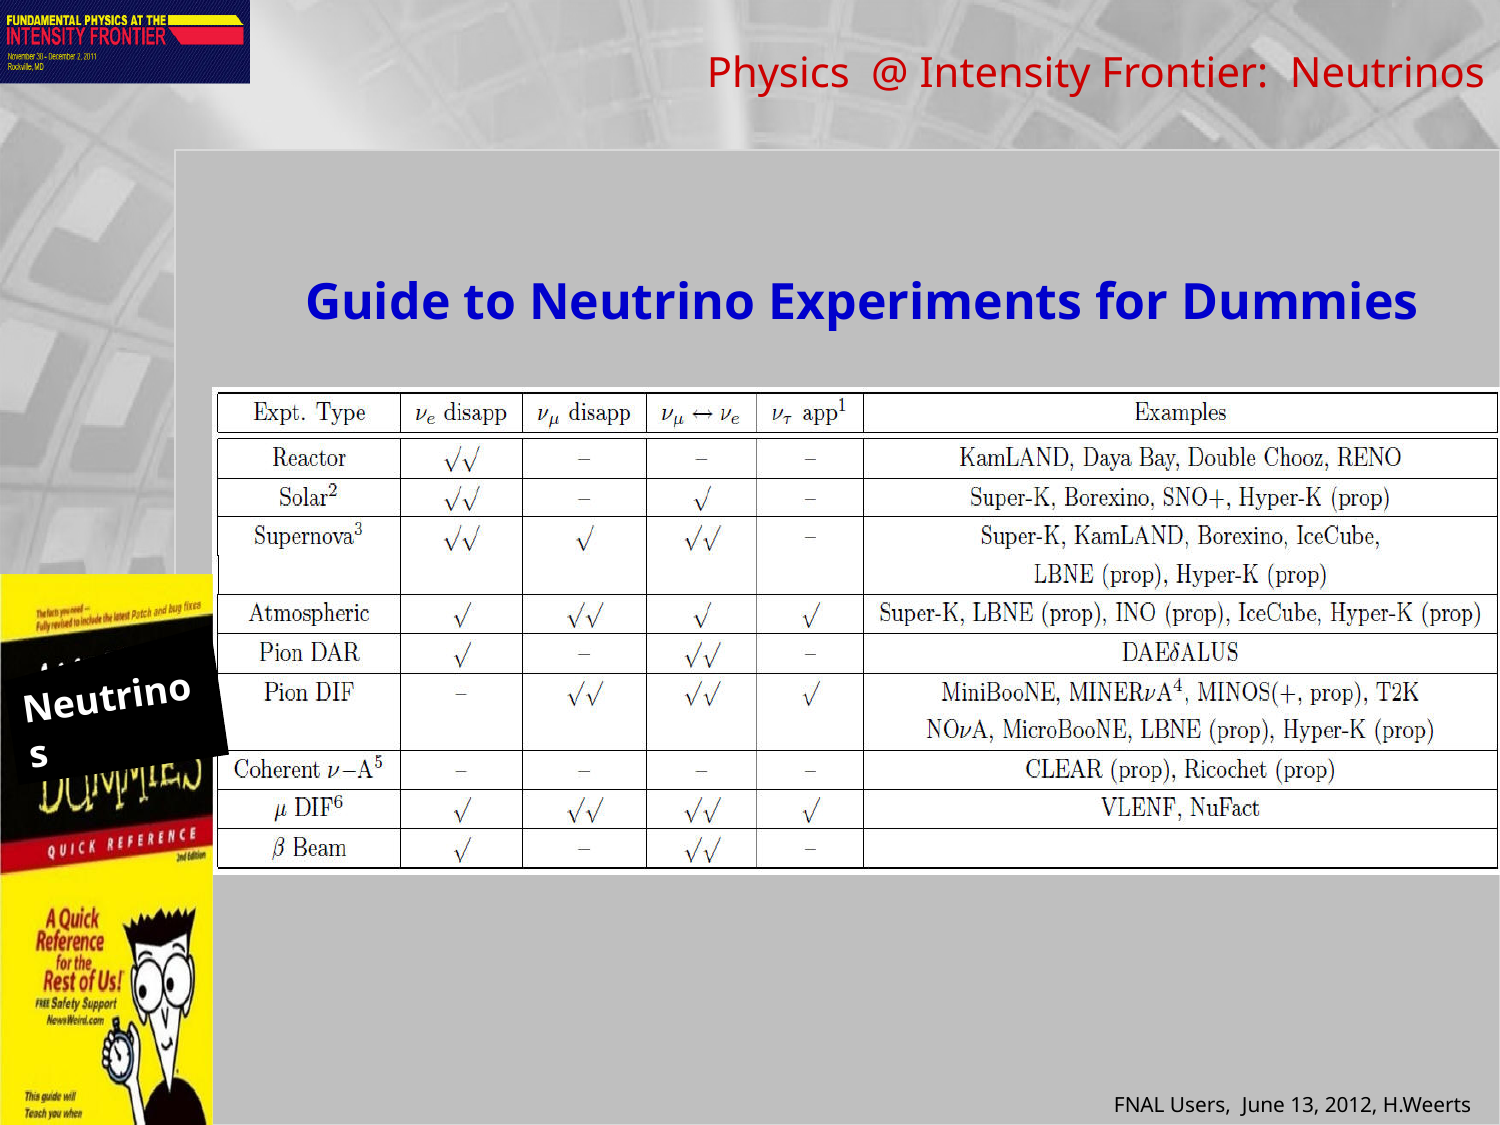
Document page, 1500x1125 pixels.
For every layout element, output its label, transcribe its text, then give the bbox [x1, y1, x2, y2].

title Physics @ Intensity Frontier: Neutrinos [187, 24, 1500, 118]
picture [0, 574, 213, 1125]
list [212, 387, 1500, 876]
picture [0, 0, 250, 84]
text_box Guide to Neutrino Experiments for Dummies [290, 262, 1434, 338]
